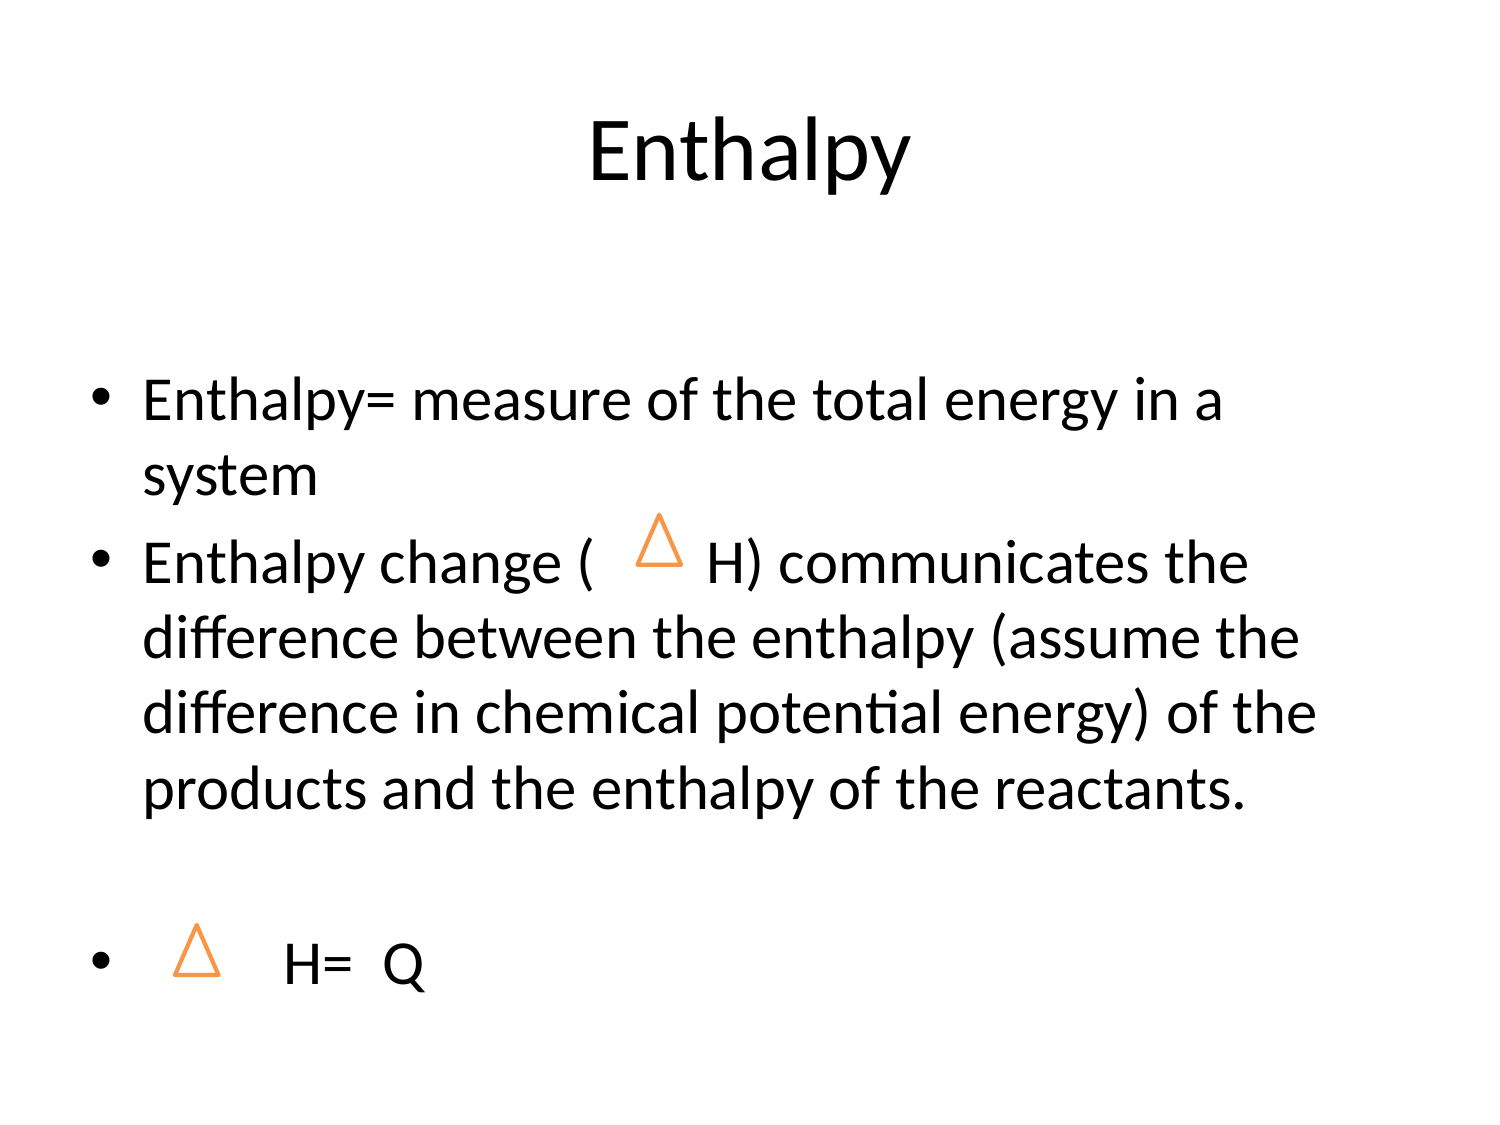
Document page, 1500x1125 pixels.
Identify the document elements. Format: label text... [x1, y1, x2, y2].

list Enthalpy= measure of the total energy in a system Enthalpy change ( H) communicates the difference between the enthalpy (assume the difference in chemical potential energy) of the products and the enthalpy of the reactants. H= Q [75, 262, 1425, 1005]
text_box [173, 922, 221, 978]
title Enthalpy [75, 50, 1425, 238]
text_box [635, 512, 683, 567]
